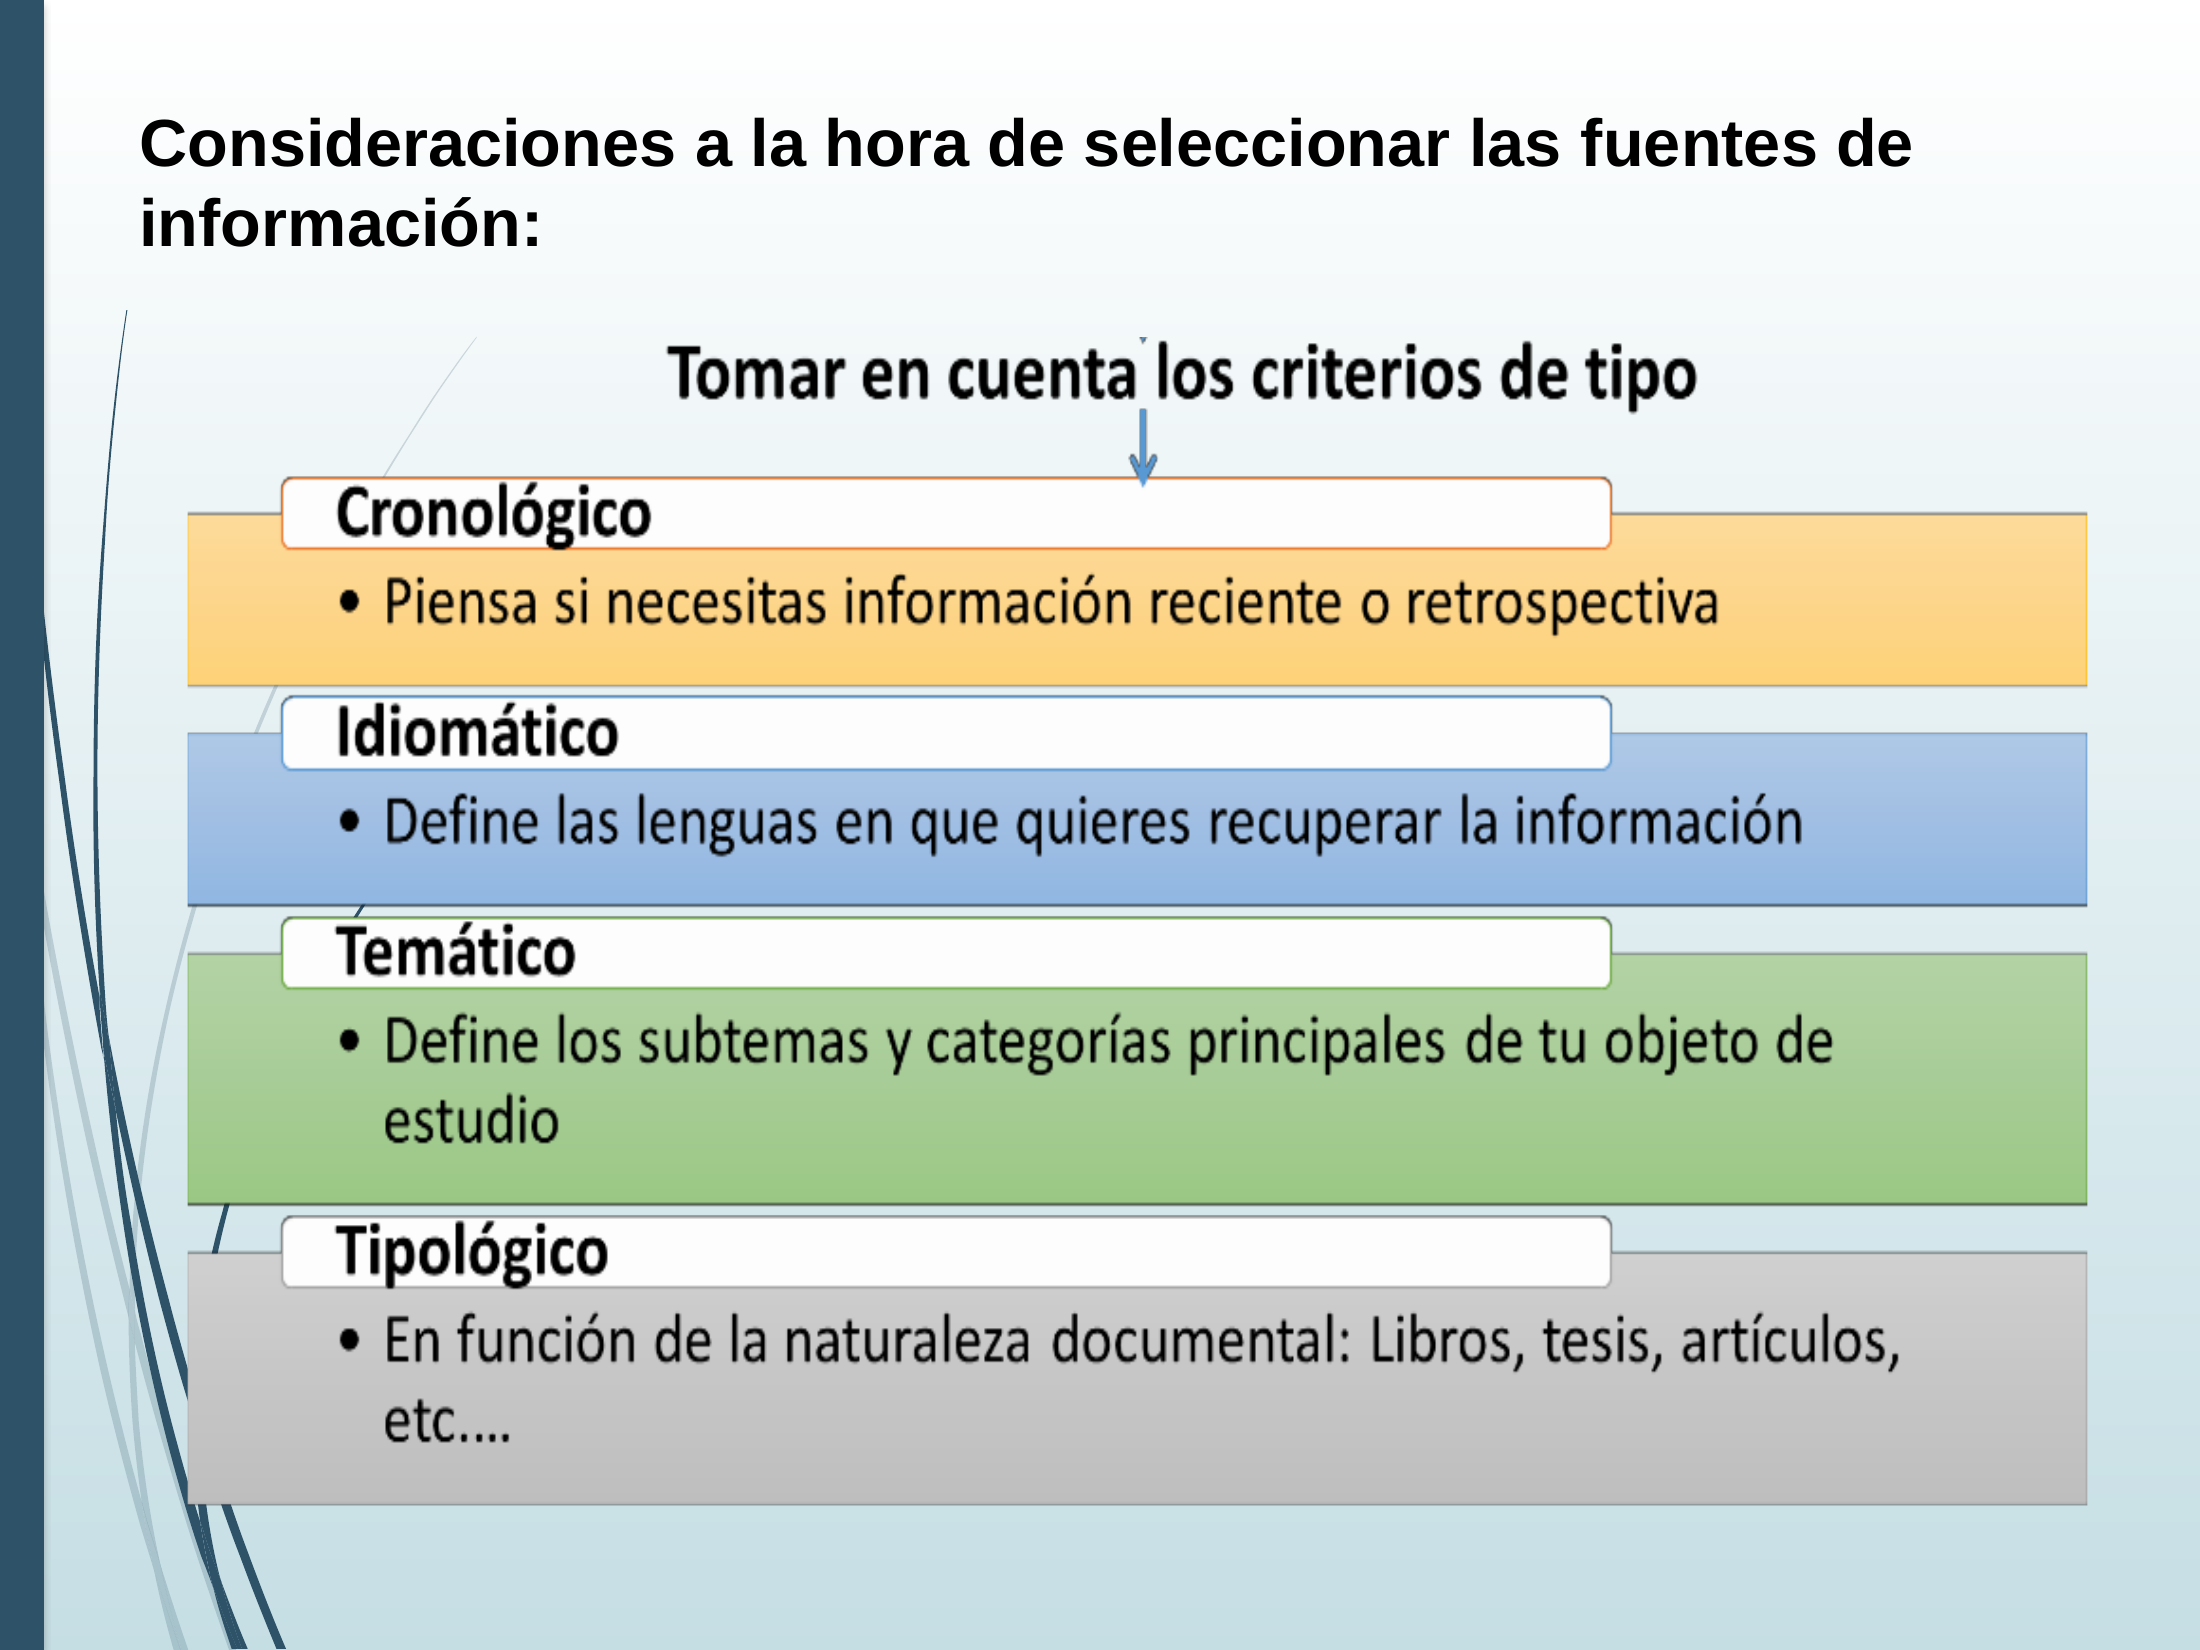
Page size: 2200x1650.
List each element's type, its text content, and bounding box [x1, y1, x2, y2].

text_box [187, 337, 2088, 1513]
text_box Consideraciones a la hora de seleccionar las fuentes de información: [137, 99, 2138, 260]
